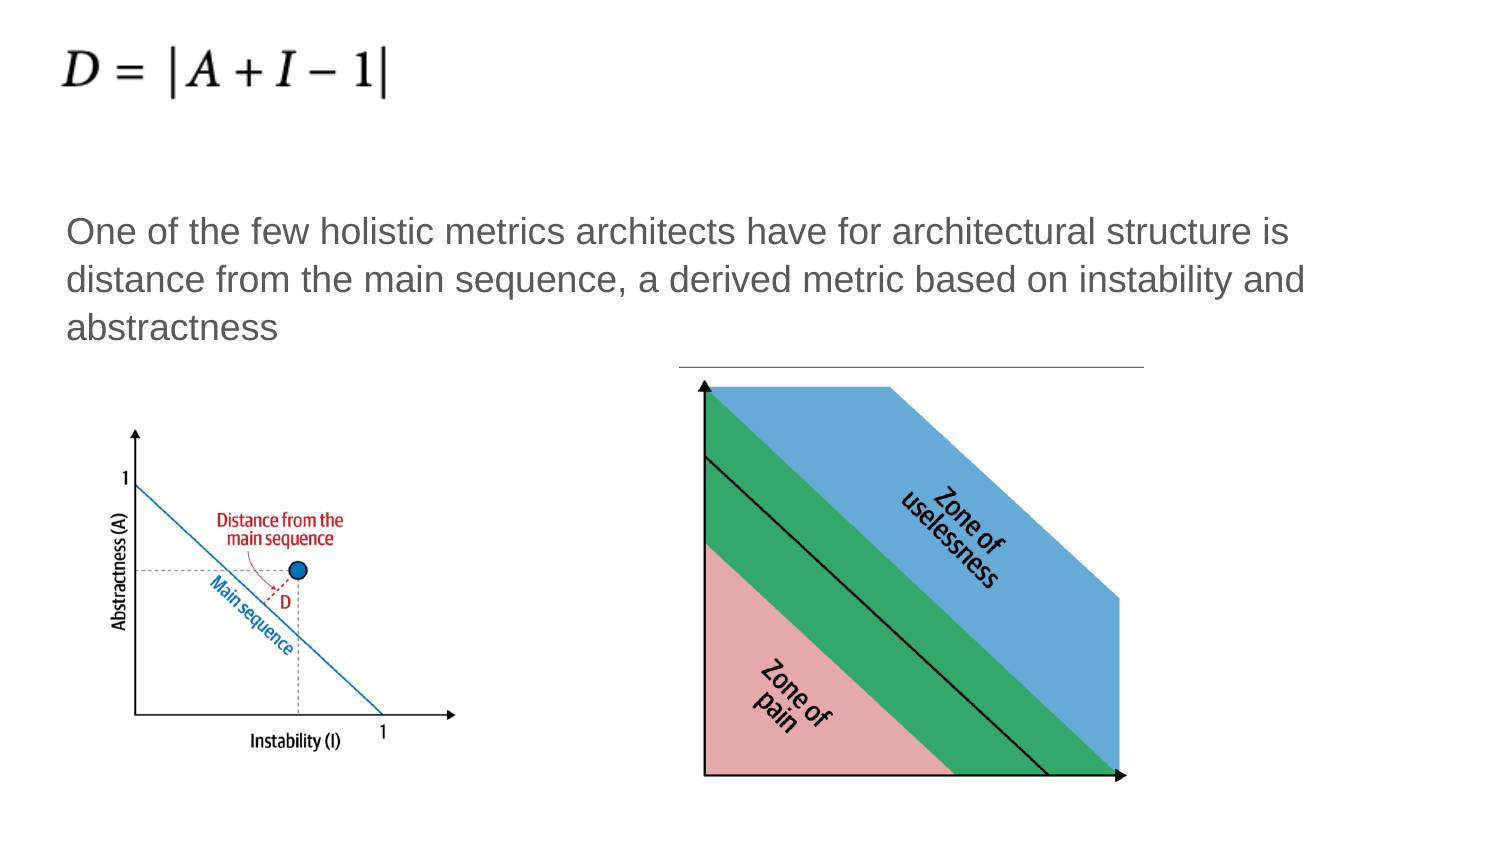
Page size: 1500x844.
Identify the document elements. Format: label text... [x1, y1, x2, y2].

picture [81, 421, 523, 758]
list One of the few holistic metrics architects have for architectural structure is distance from the main sequence, a derived metric based on instability and abstractness [51, 189, 1449, 750]
picture [42, 28, 431, 123]
picture [679, 363, 1144, 791]
